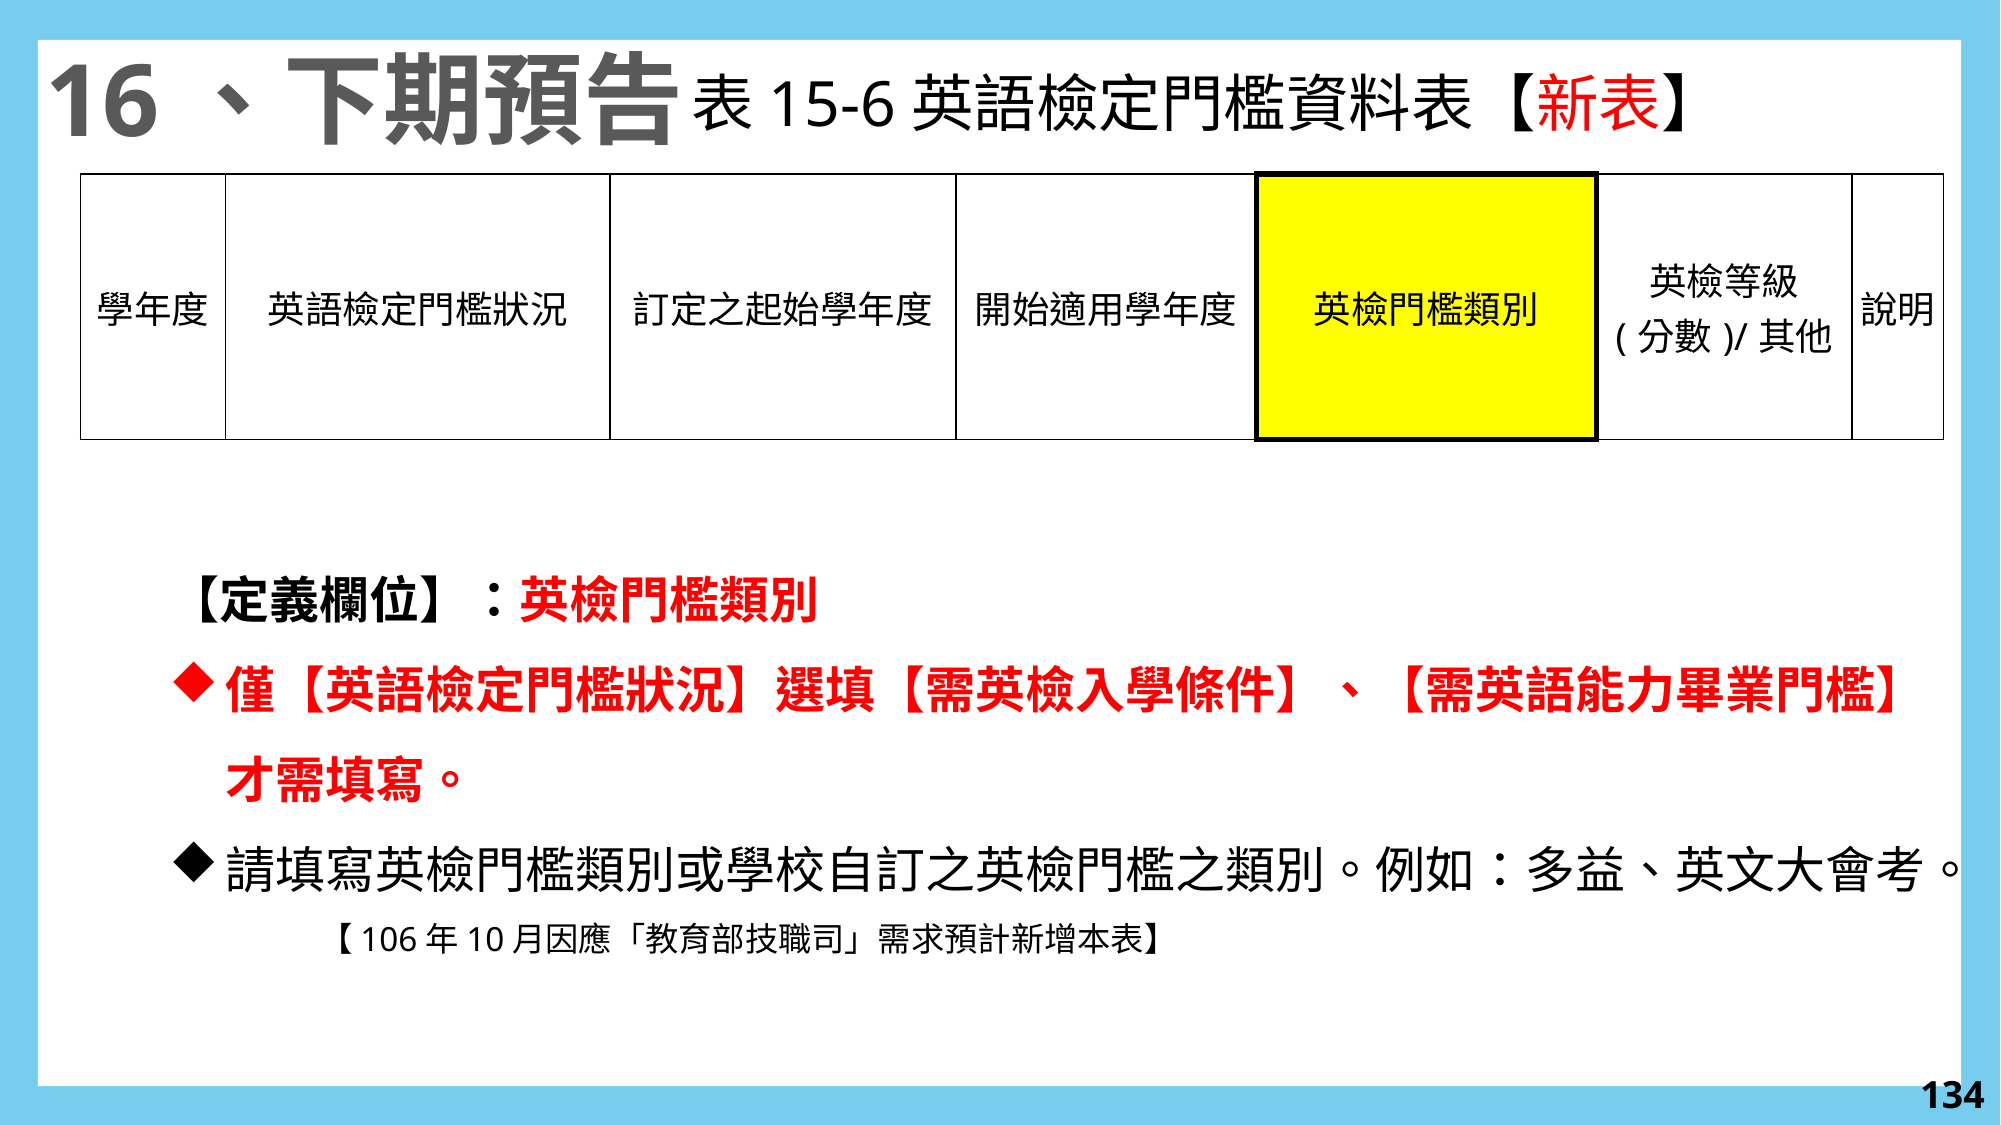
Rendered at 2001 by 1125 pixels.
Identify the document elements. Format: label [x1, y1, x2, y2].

table_header [1259, 177, 1594, 437]
table_header [226, 175, 609, 439]
text_box [30, 29, 1920, 166]
table_header [611, 175, 955, 439]
text_box [154, 501, 1947, 1026]
table_header [1599, 175, 1851, 439]
table_header [1853, 175, 1943, 439]
table_header [81, 175, 225, 439]
slide_number [1720, 1066, 2000, 1125]
table_header [957, 175, 1254, 439]
